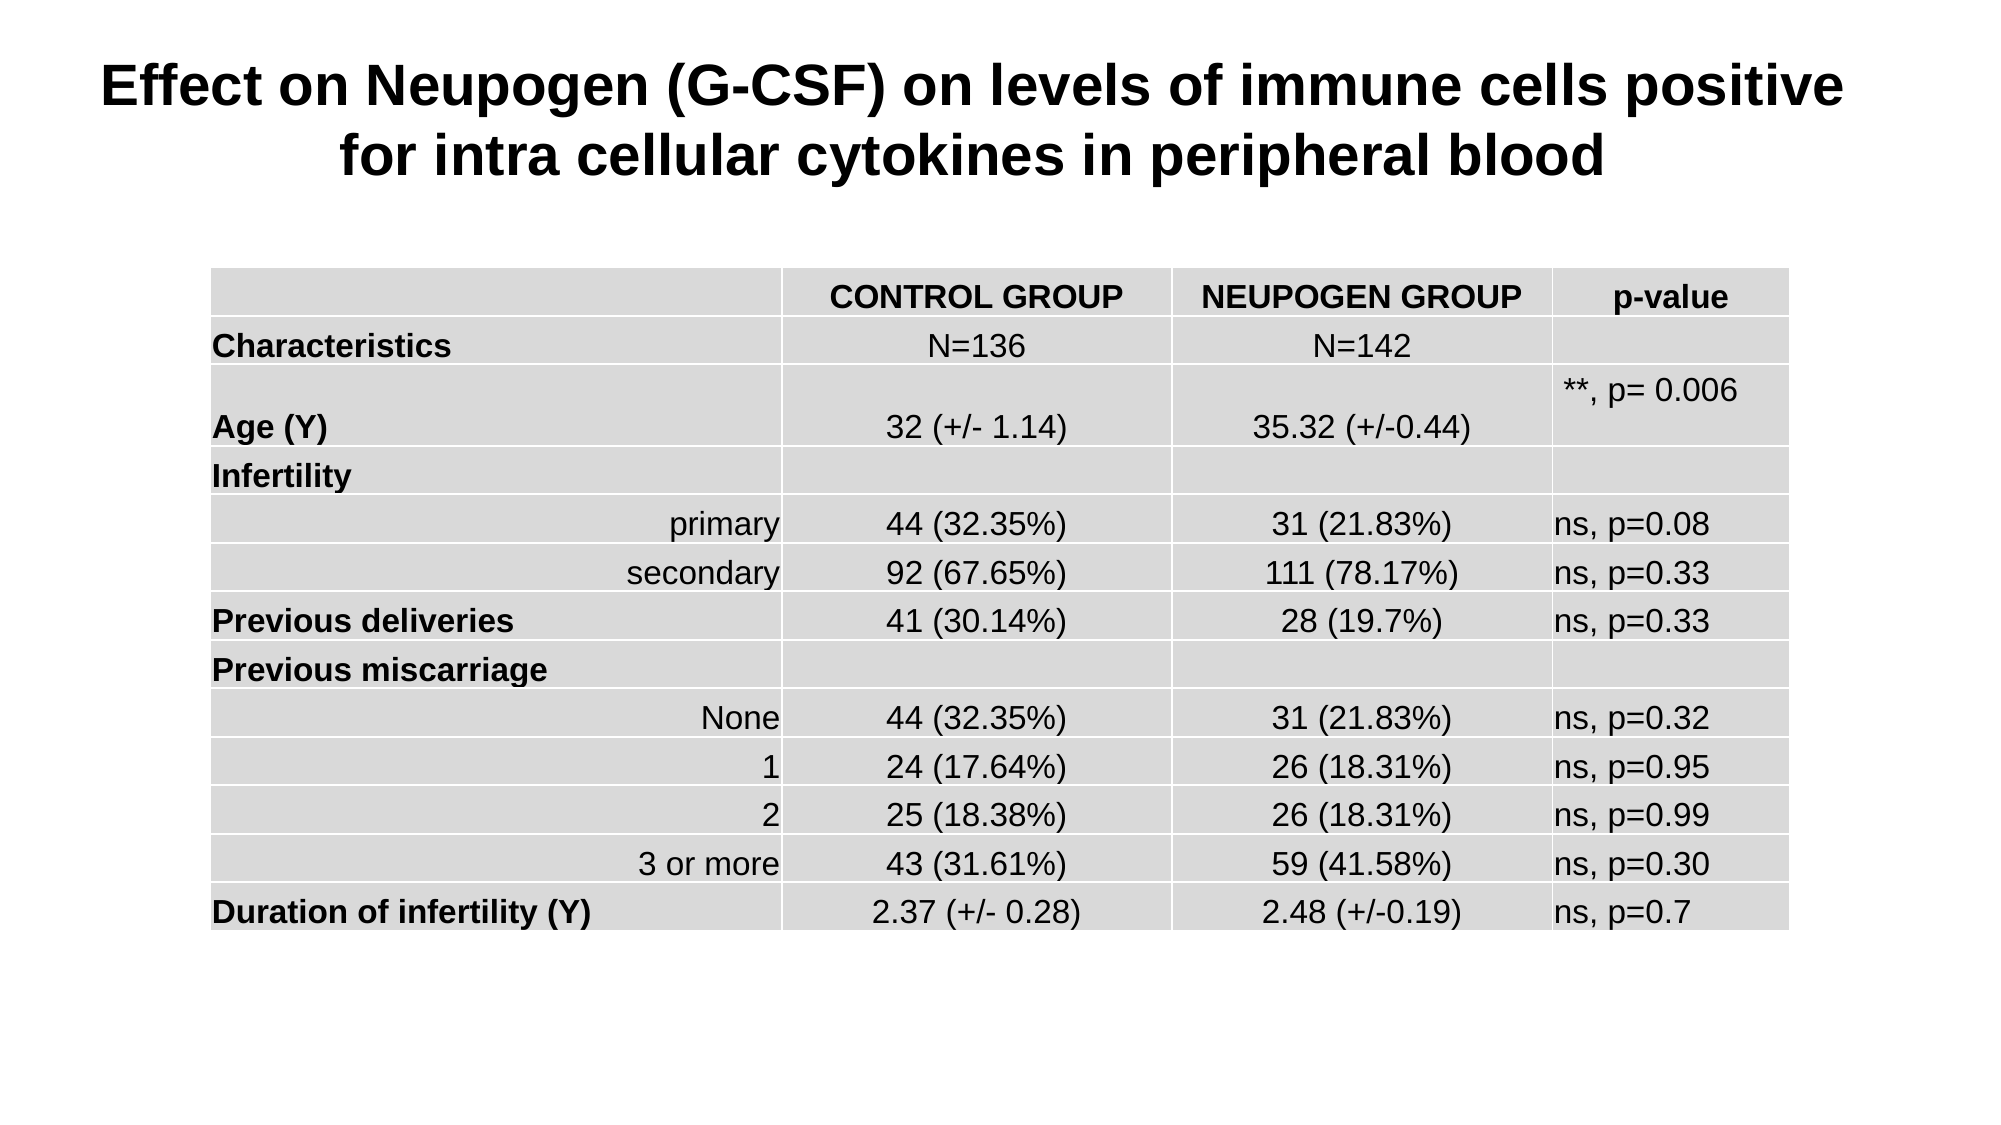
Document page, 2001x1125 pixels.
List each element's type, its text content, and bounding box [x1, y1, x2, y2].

table_cell secondary [211, 544, 781, 590]
table_cell 2 [211, 786, 781, 833]
table_cell 26 (18.31%) [1173, 786, 1552, 833]
table_cell N=136 [783, 317, 1171, 363]
table_cell 31 (21.83%) [1173, 495, 1552, 542]
table_cell ns, p=0.95 [1553, 738, 1789, 784]
table_cell 59 (41.58%) [1173, 835, 1552, 881]
table_cell 1 [211, 738, 781, 784]
table_cell 31 (21.83%) [1173, 689, 1552, 736]
table_cell Age (Y) [211, 365, 781, 445]
table_cell [783, 641, 1171, 687]
table_cell Previous deliveries [211, 592, 781, 639]
table_cell ns, p=0.08 [1553, 495, 1789, 542]
table_cell 32 (+/- 1.14) [783, 365, 1171, 445]
table_cell ns, p=0.32 [1553, 689, 1789, 736]
table_cell ns, p=0.7 [1553, 883, 1789, 930]
table_cell 43 (31.61%) [783, 835, 1171, 881]
table_cell 28 (19.7%) [1173, 592, 1552, 639]
table_cell Previous miscarriage [211, 641, 781, 687]
table_cell Characteristics [211, 317, 781, 363]
table_cell ns, p=0.30 [1553, 835, 1789, 881]
table_cell [1553, 641, 1789, 687]
table_cell 25 (18.38%) [783, 786, 1171, 833]
table_cell None [211, 689, 781, 736]
table_cell Duration of infertility (Y) [211, 883, 781, 930]
table_cell ns, p=0.99 [1553, 786, 1789, 833]
table_cell 44 (32.35%) [783, 495, 1171, 542]
table_cell ns, p=0.33 [1553, 592, 1789, 639]
table_cell **, p= 0.006 [1553, 365, 1789, 445]
table_cell 26 (18.31%) [1173, 738, 1552, 784]
table_cell [1553, 447, 1789, 493]
table_cell 111 (78.17%) [1173, 544, 1552, 590]
table_header NEUPOGEN GROUP [1173, 268, 1552, 315]
table_cell 24 (17.64%) [783, 738, 1171, 784]
table_cell 41 (30.14%) [783, 592, 1171, 639]
text_box Effect on Neupogen (G-CSF) on levels of immune cells positive for intra cellular cytokines in peripheral blood [77, 39, 1871, 195]
table_cell [783, 447, 1171, 493]
table_cell 92 (67.65%) [783, 544, 1171, 590]
table_cell 44 (32.35%) [783, 689, 1171, 736]
table_cell 3 or more [211, 835, 781, 881]
table_cell Infertility [211, 447, 781, 493]
table_cell [1553, 317, 1789, 363]
table_cell 2.48 (+/-0.19) [1173, 883, 1552, 930]
table_cell ns, p=0.33 [1553, 544, 1789, 590]
table_cell [1173, 447, 1552, 493]
table_cell 2.37 (+/- 0.28) [783, 883, 1171, 930]
table_header p-value [1553, 268, 1789, 315]
table_header CONTROL GROUP [783, 268, 1171, 315]
table_cell [1173, 641, 1552, 687]
table_cell 35.32 (+/-0.44) [1173, 365, 1552, 445]
table_cell primary [211, 495, 781, 542]
table_cell N=142 [1173, 317, 1552, 363]
table_header [211, 268, 781, 315]
